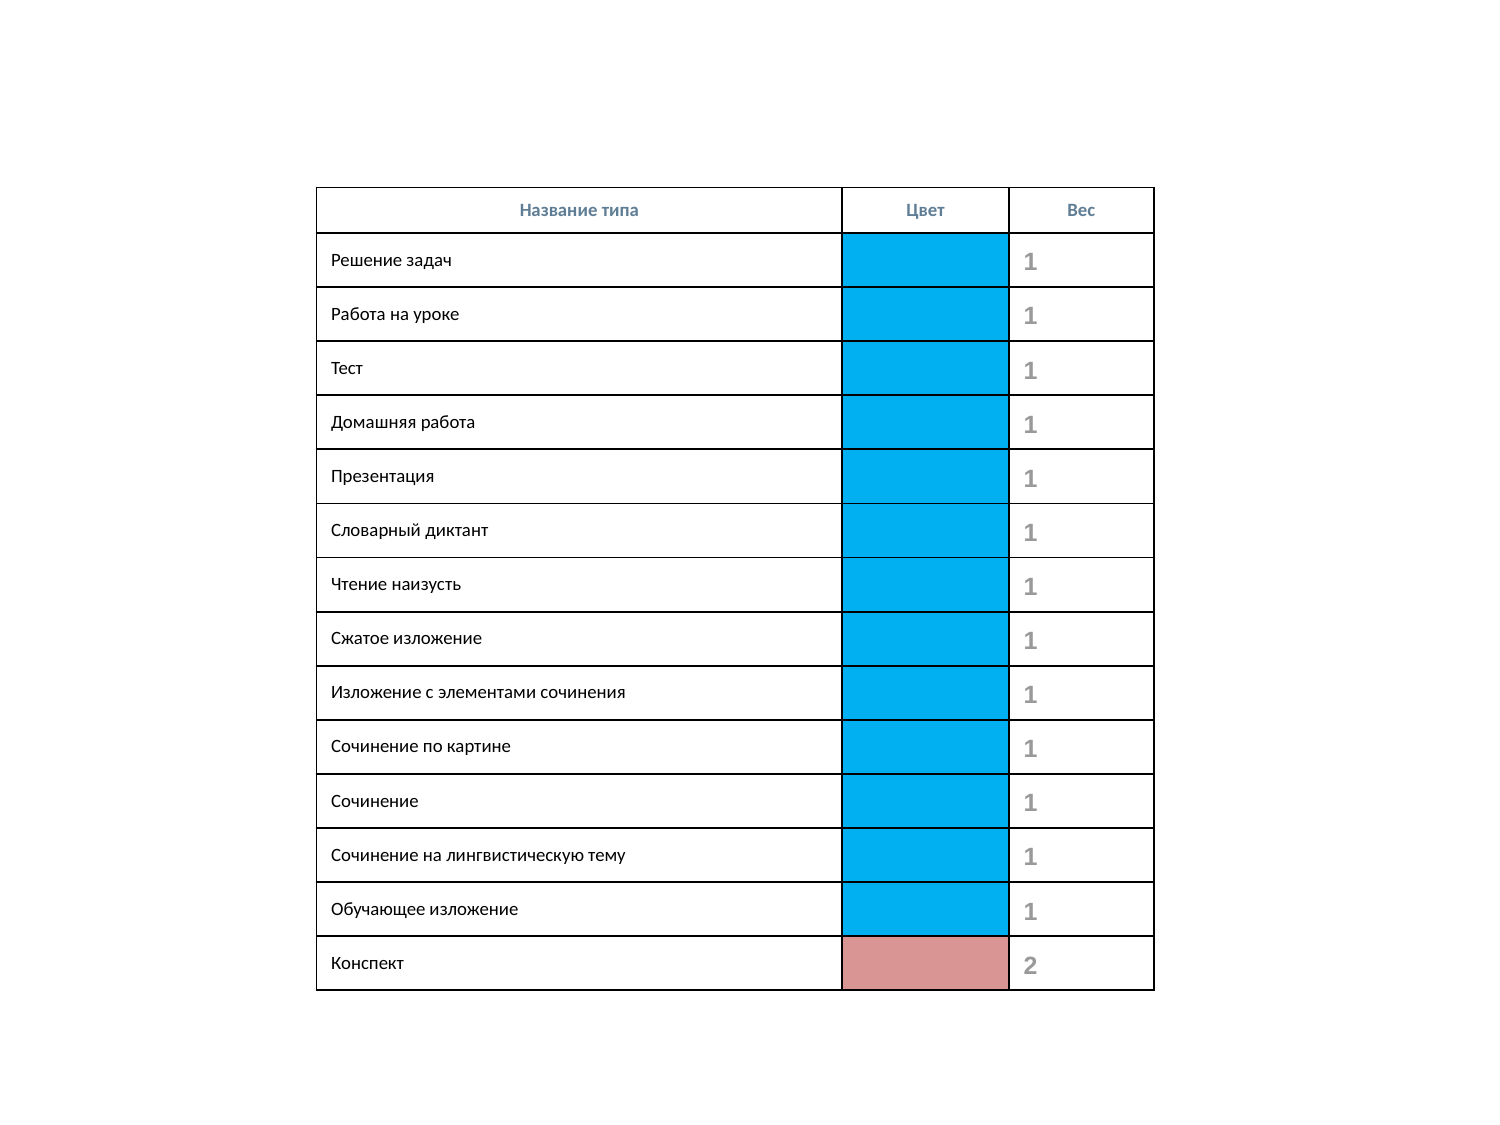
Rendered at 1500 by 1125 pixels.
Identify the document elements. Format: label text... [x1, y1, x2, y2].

table_cell Сочинение [317, 775, 841, 827]
table_cell 1 [1010, 558, 1153, 611]
table_cell Тест [317, 342, 841, 394]
table_cell [843, 937, 1008, 989]
table_cell Сжатое изложение [317, 613, 841, 665]
table_cell [843, 504, 1008, 557]
table_cell [843, 234, 1008, 286]
table_cell 1 [1010, 667, 1153, 719]
table_cell Чтение наизусть [317, 558, 841, 611]
table_cell [843, 450, 1008, 503]
table_cell [843, 558, 1008, 611]
table_cell Конспект [317, 937, 841, 989]
table_cell [843, 829, 1008, 881]
table_cell [843, 613, 1008, 665]
table_cell Сочинение на лингвистическую тему [317, 829, 841, 881]
table_cell 2 [1010, 937, 1153, 989]
table_header Название типа [317, 188, 841, 232]
table_cell [843, 721, 1008, 773]
table_cell Решение задач [317, 234, 841, 286]
table_cell 1 [1010, 721, 1153, 773]
table_cell [843, 775, 1008, 827]
table_cell [843, 288, 1008, 340]
table_cell Домашняя работа [317, 396, 841, 448]
table_cell [843, 883, 1008, 935]
table_cell [843, 342, 1008, 394]
table_cell 1 [1010, 613, 1153, 665]
table_cell 1 [1010, 504, 1153, 557]
table_cell 1 [1010, 829, 1153, 881]
table_cell 1 [1010, 342, 1153, 394]
table_cell 1 [1010, 450, 1153, 503]
table_cell Презентация [317, 450, 841, 503]
table_header Цвет [843, 188, 1008, 232]
table_cell 1 [1010, 396, 1153, 448]
table_cell 1 [1010, 234, 1153, 286]
table_cell Изложение с элементами сочинения [317, 667, 841, 719]
table_header Вес [1010, 188, 1153, 232]
table_cell Сочинение по картине [317, 721, 841, 773]
table_cell 1 [1010, 775, 1153, 827]
table_cell [843, 667, 1008, 719]
table_cell 1 [1010, 883, 1153, 935]
table_cell Словарный диктант [317, 504, 841, 557]
table_cell 1 [1010, 288, 1153, 340]
table_cell [843, 396, 1008, 448]
table_cell Работа на уроке [317, 288, 841, 340]
table_cell Обучающее изложение [317, 883, 841, 935]
